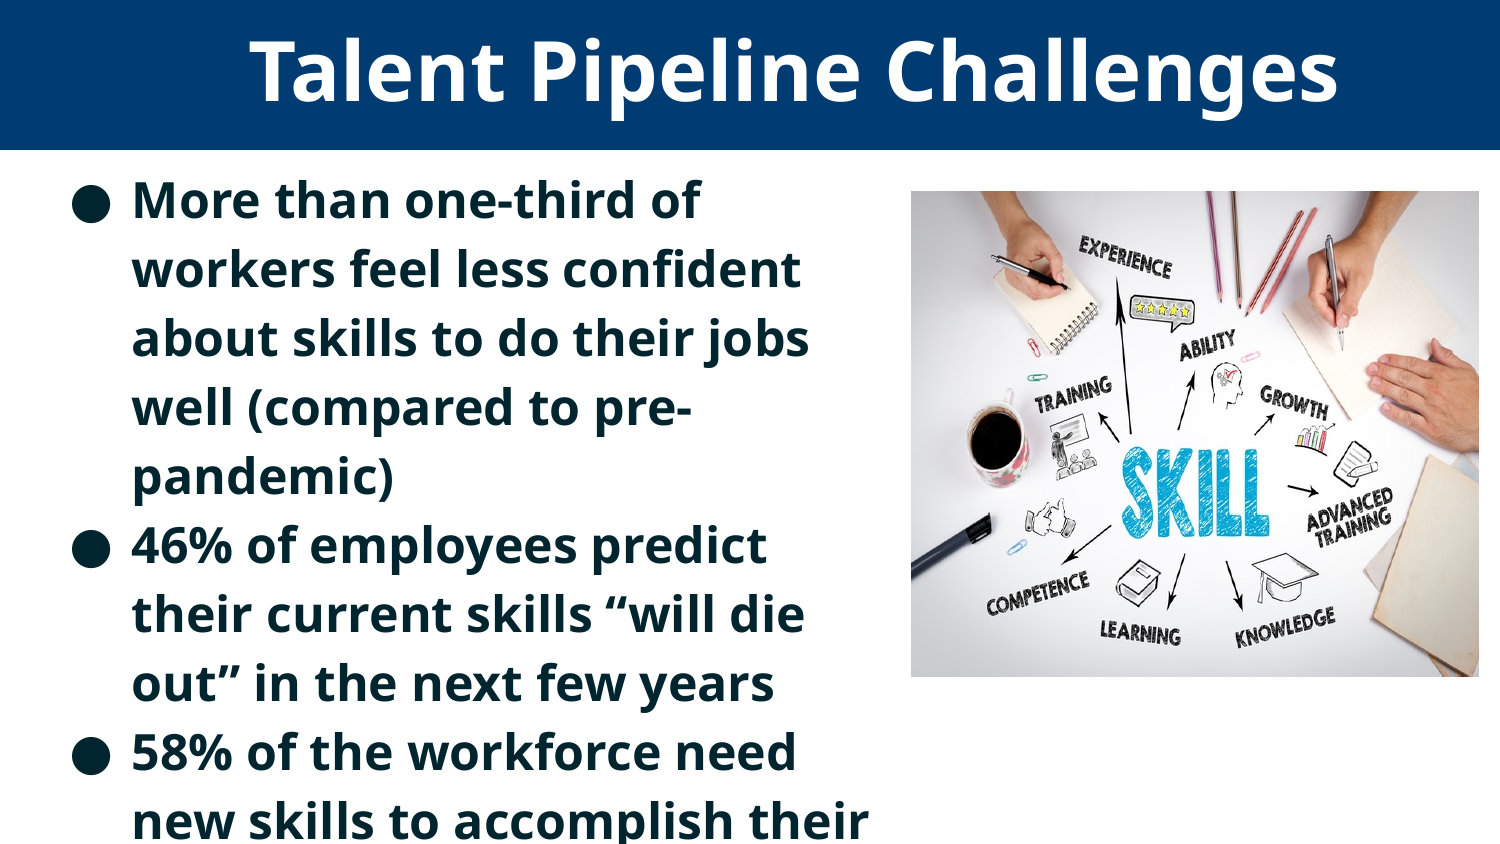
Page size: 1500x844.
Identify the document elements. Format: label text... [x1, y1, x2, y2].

title Talent Pipeline Challenges [0, 0, 1500, 150]
picture [911, 190, 1479, 678]
list More than one-third of workers feel less confident about skills to do their jobs well (compared to pre-pandemic) 46% of employees predict their current skills “will die out” in the next few years 58% of the workforce need new skills to accomplish their jobs https://www.instride.com/insights/talent-development-statistics/ https://www.wilsonhcg.com/blog/what-are-some-of-the-top-talent-acquisition-statistics-for-2022 [41, 150, 897, 781]
